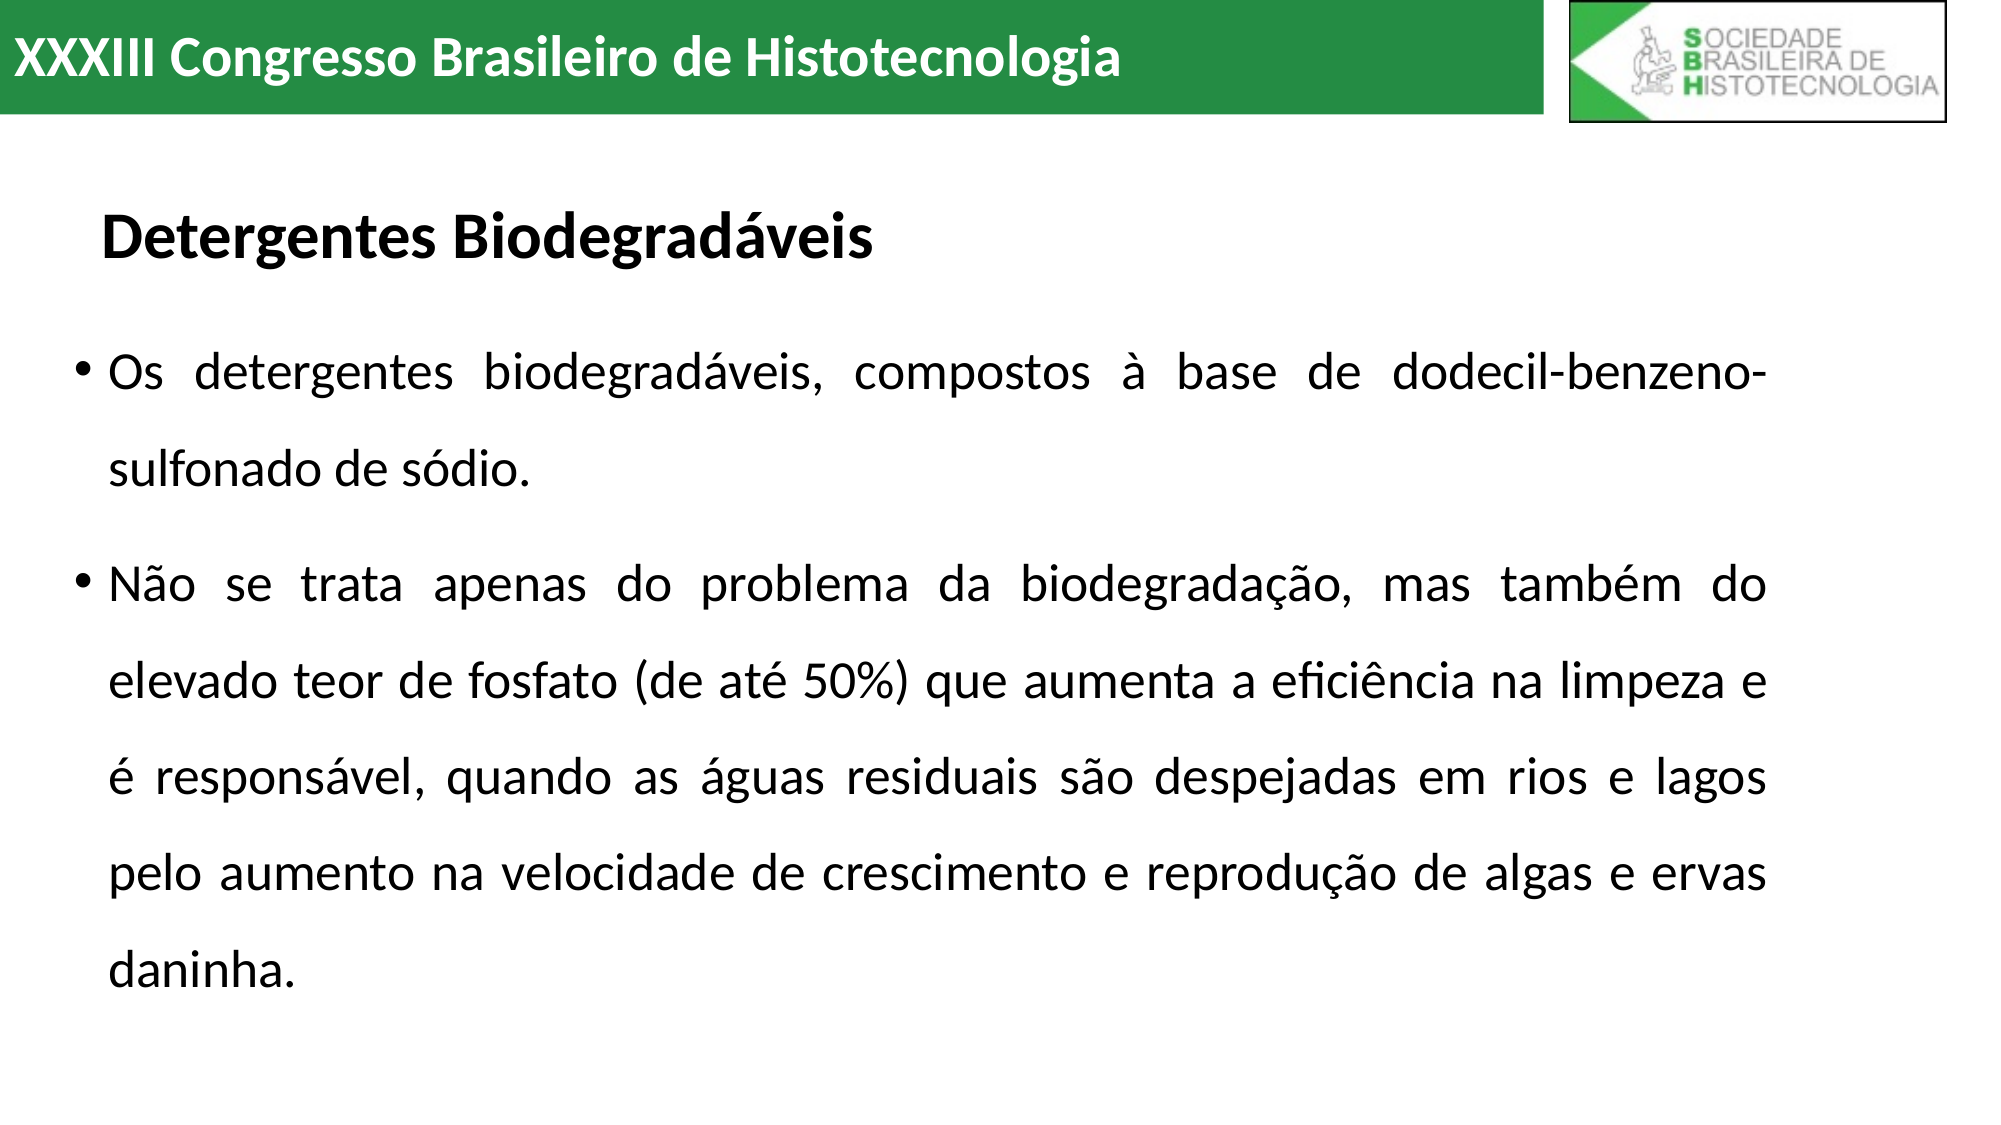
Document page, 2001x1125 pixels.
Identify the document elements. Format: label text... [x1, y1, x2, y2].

list Os detergentes biodegradáveis, compostos à base de dodecil-benzeno-sulfonado de sódio. Não se trata apenas do problema da biodegradação, mas também do elevado teor de fosfato (de até 50%) que aumenta a eficiência na limpeza e é responsável, quando as águas residuais são despejadas em rios e lagos pelo aumento na velocidade de crescimento e reprodução de algas e ervas daninha. [58, 296, 1784, 1011]
title Detergentes Biodegradáveis [86, 128, 1812, 346]
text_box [0, 0, 1947, 123]
